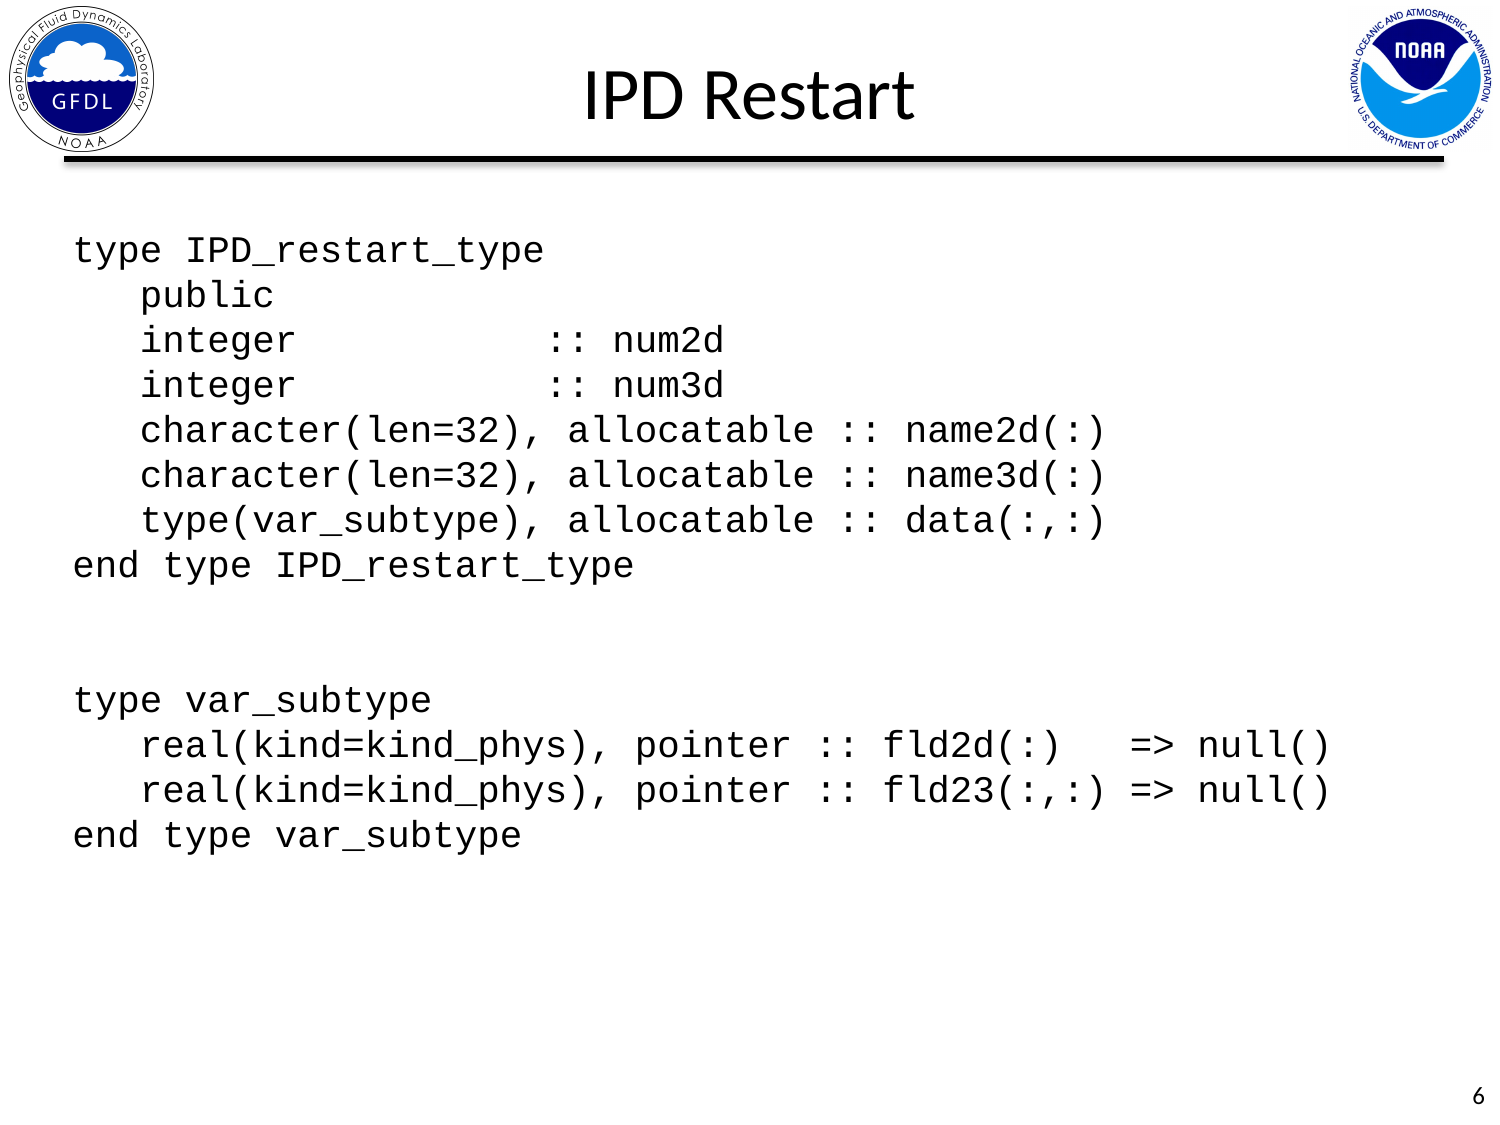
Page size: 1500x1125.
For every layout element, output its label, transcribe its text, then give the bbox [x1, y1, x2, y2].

text_box type IPD_restart_type public integer :: num2d integer :: num3d character(len=32), allocatable :: name2d(:) character(len=32), allocatable :: name3d(:) type(var_subtype), allocatable :: data(:,:) end type IPD_restart_type type var_subtype real(kind=kind_phys), pointer :: fld2d(:) => null() real(kind=kind_phys), pointer :: fld23(:,:) => null() end type var_subtype [35, 217, 1460, 908]
picture [1348, 6, 1493, 152]
slide_number 6 [1149, 1065, 1500, 1125]
text_box IPD Restart [74, 37, 1425, 142]
picture [9, 6, 154, 152]
